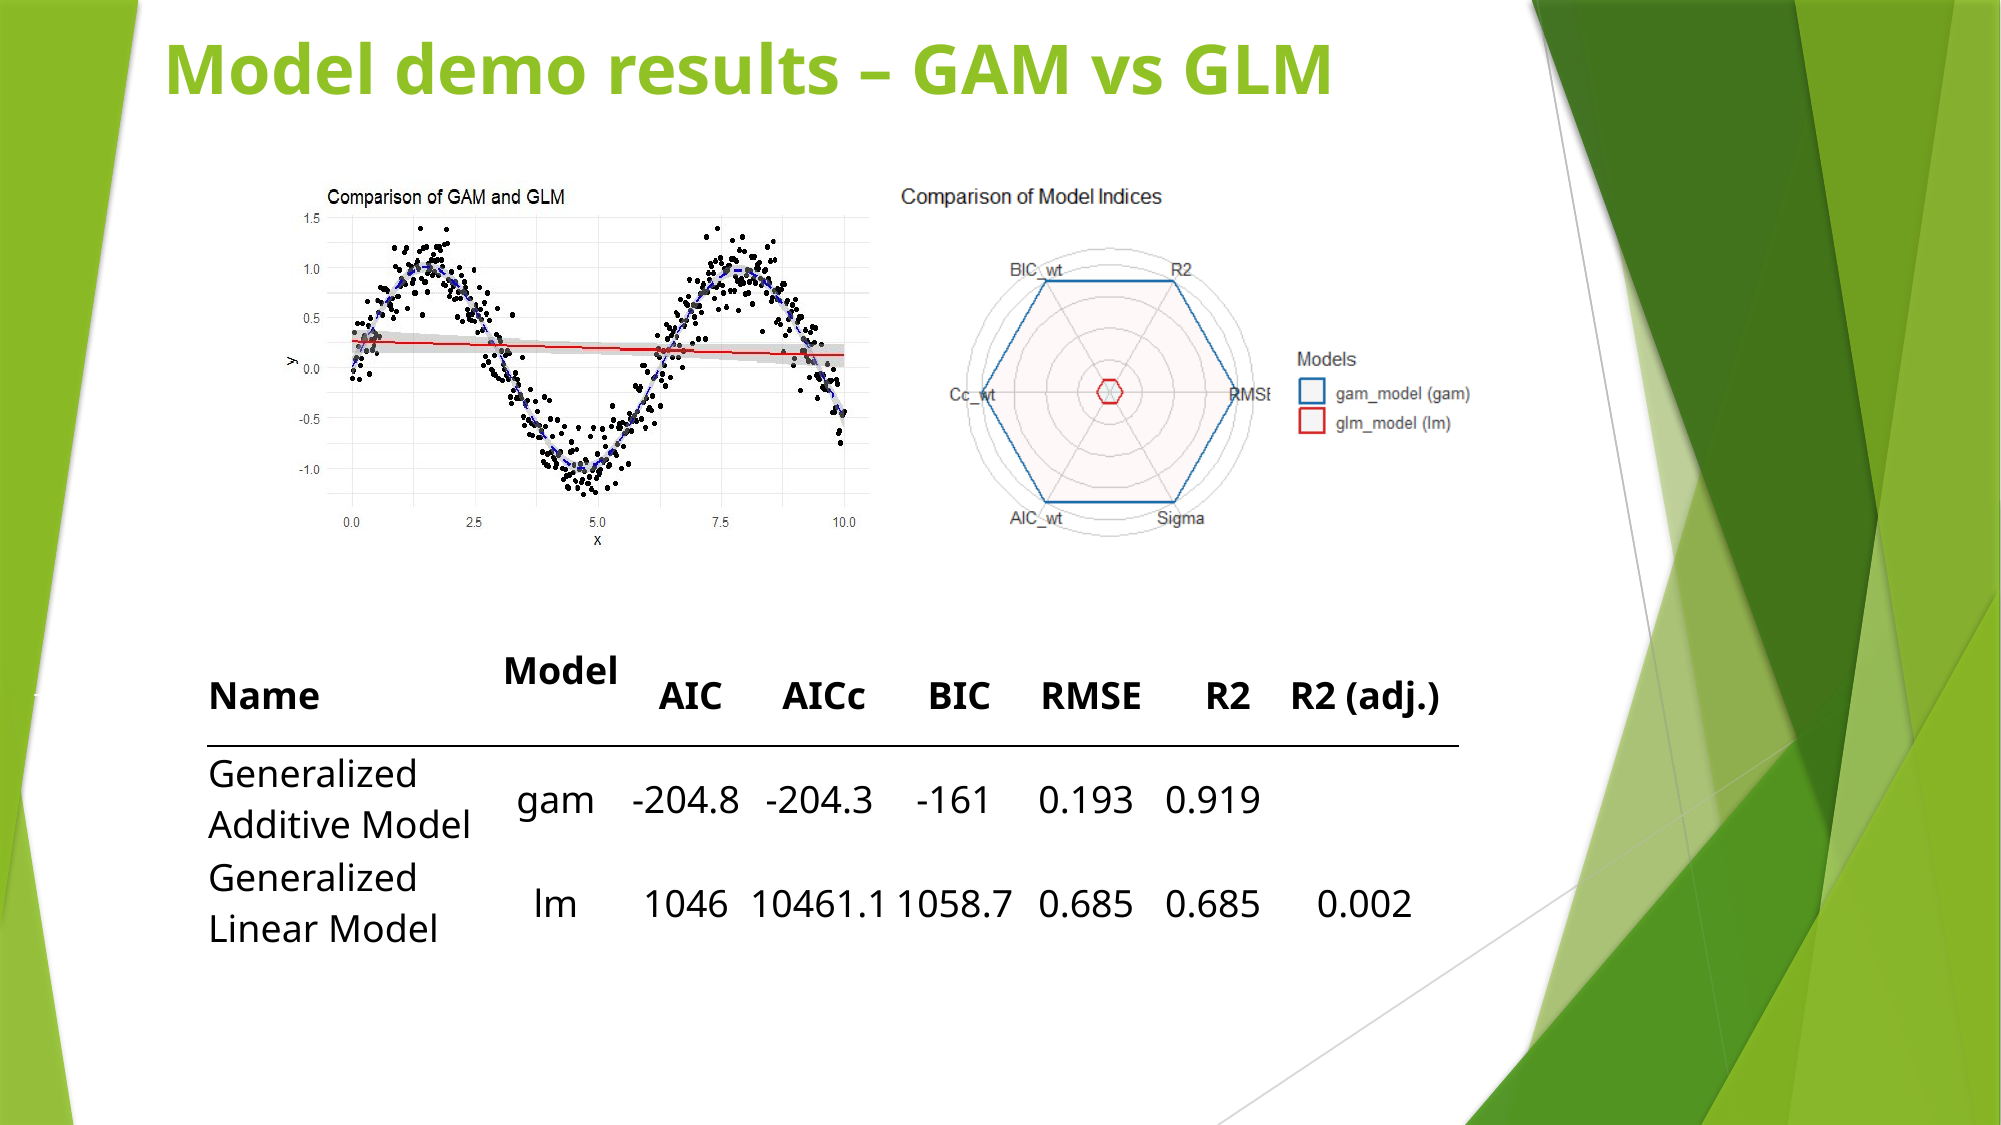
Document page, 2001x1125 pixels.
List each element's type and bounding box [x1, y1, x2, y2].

picture [275, 180, 877, 556]
text_box [0, 0, 2000, 1125]
